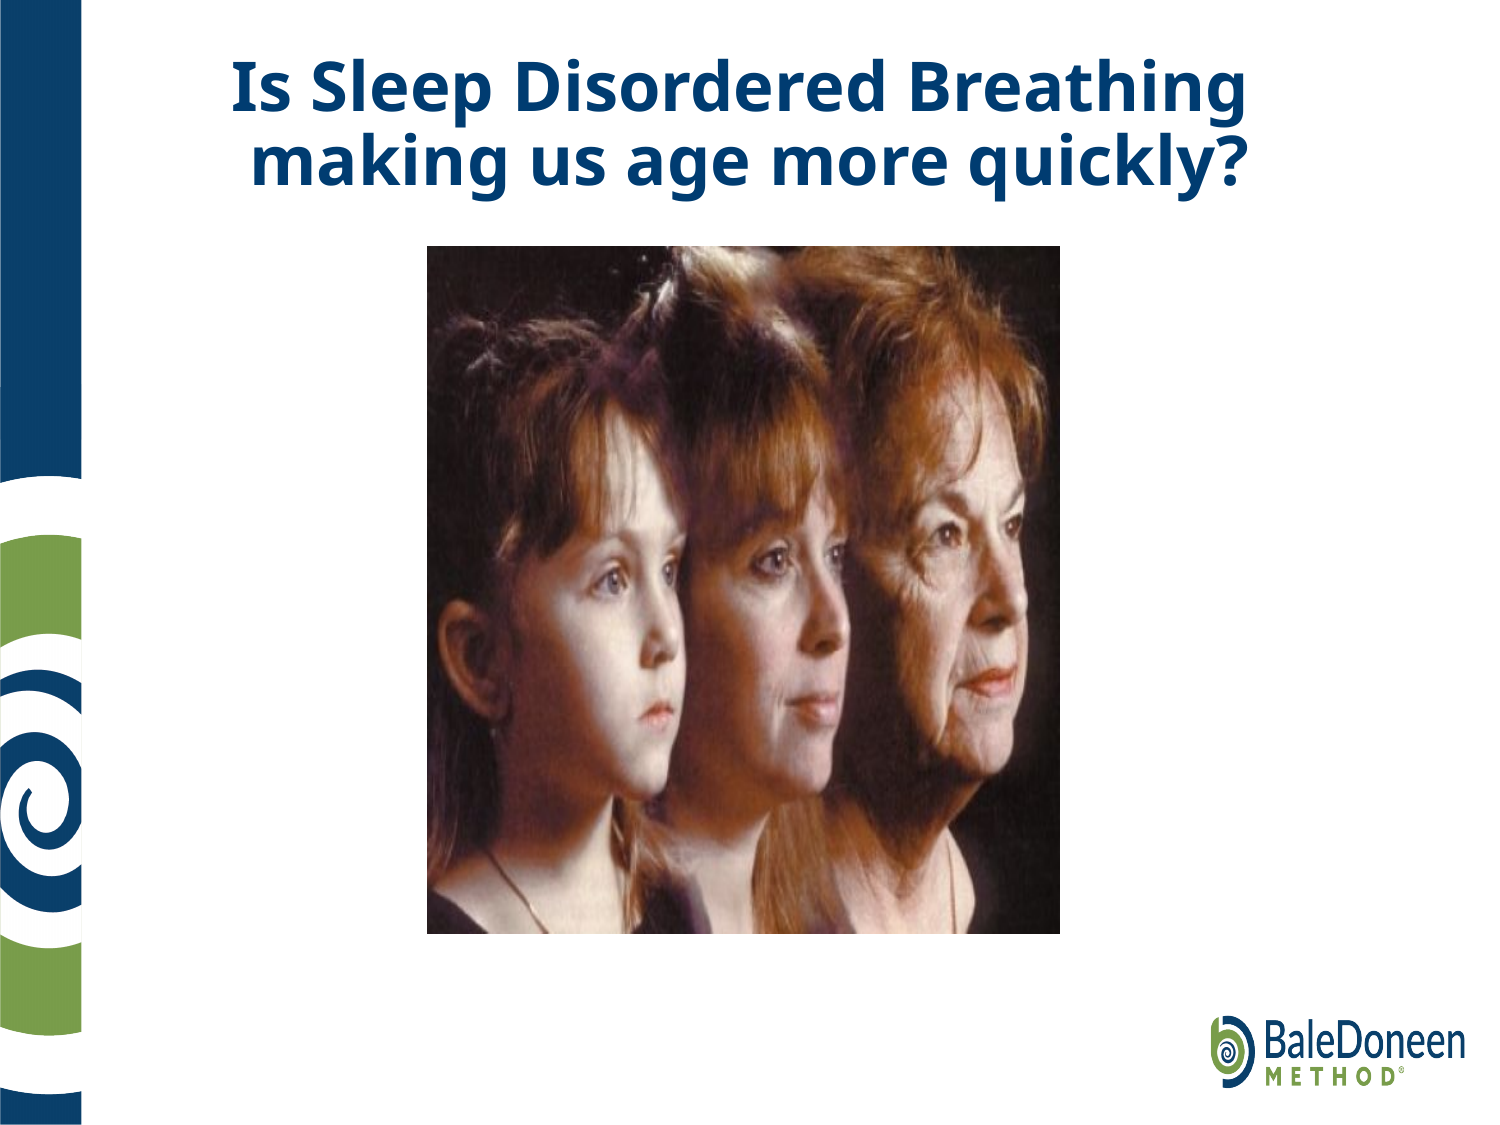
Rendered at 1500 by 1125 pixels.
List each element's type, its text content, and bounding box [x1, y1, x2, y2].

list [427, 246, 1060, 934]
title Is Sleep Disordered Breathing making us age more quickly? [103, 17, 1397, 235]
picture [0, 0, 1500, 1125]
